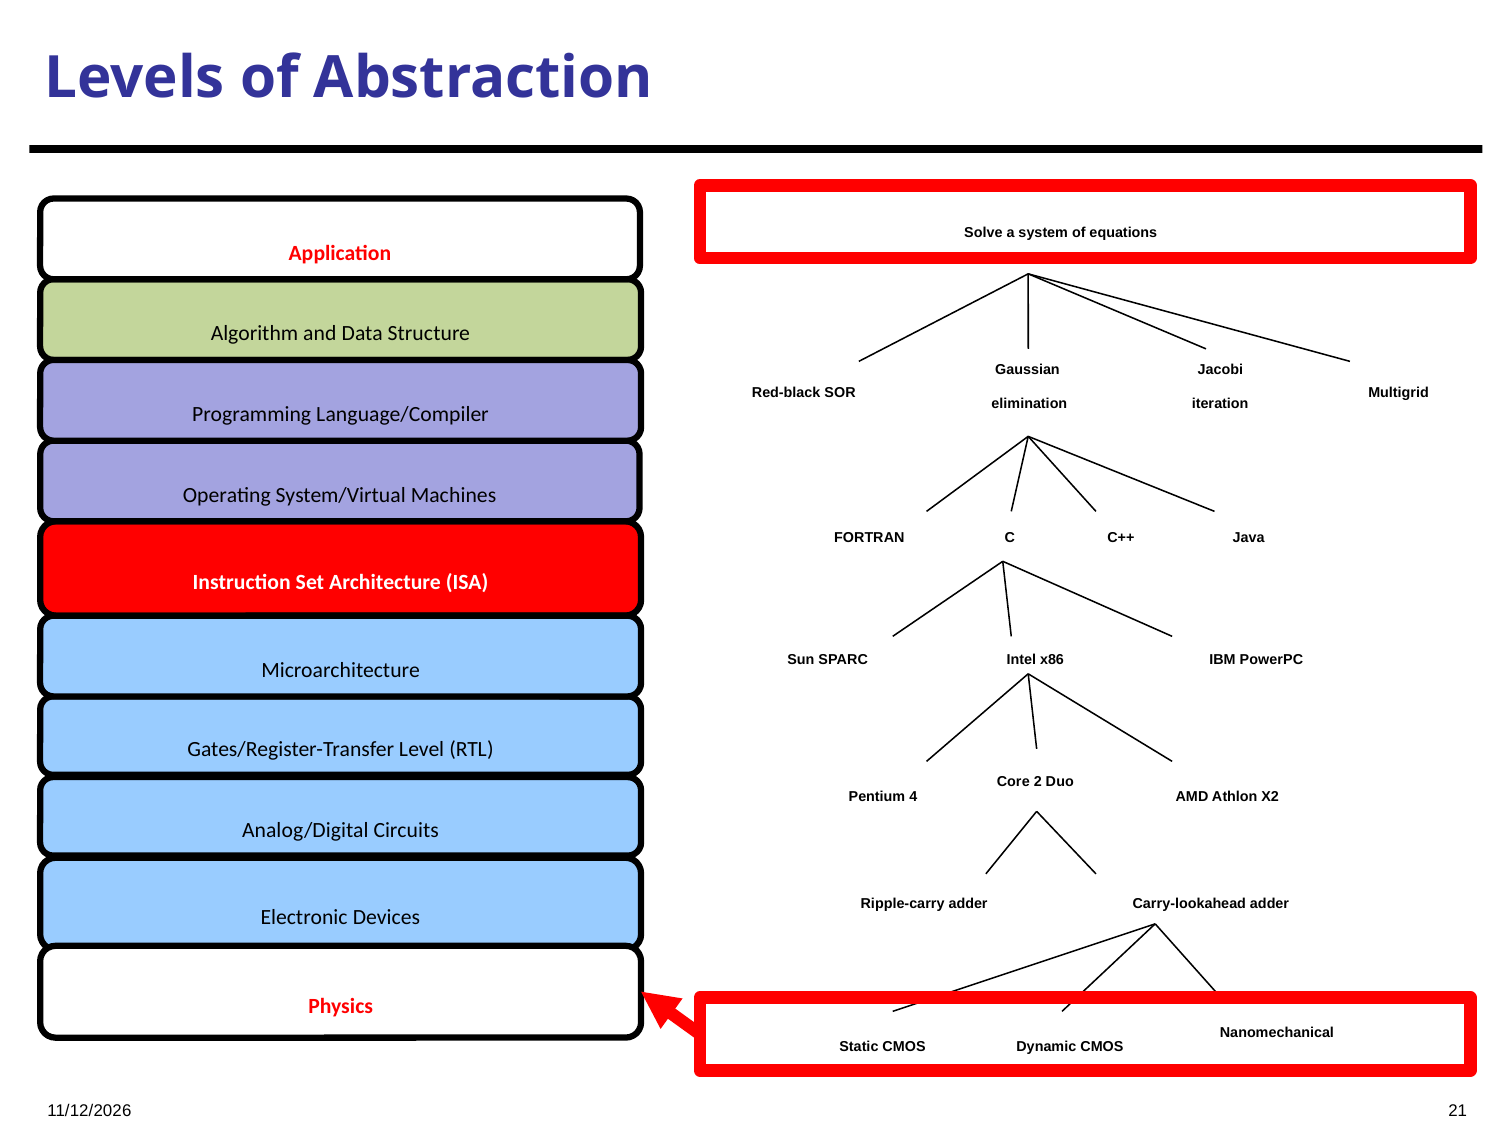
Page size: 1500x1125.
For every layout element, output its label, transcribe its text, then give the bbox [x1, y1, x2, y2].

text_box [39, 198, 642, 1038]
text_box [699, 185, 1471, 197]
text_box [678, 198, 1480, 1059]
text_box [640, 991, 701, 1035]
slide_number 21 [1032, 1072, 1483, 1113]
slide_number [32, 1072, 408, 1113]
title Levels of Abstraction [29, 11, 1480, 138]
